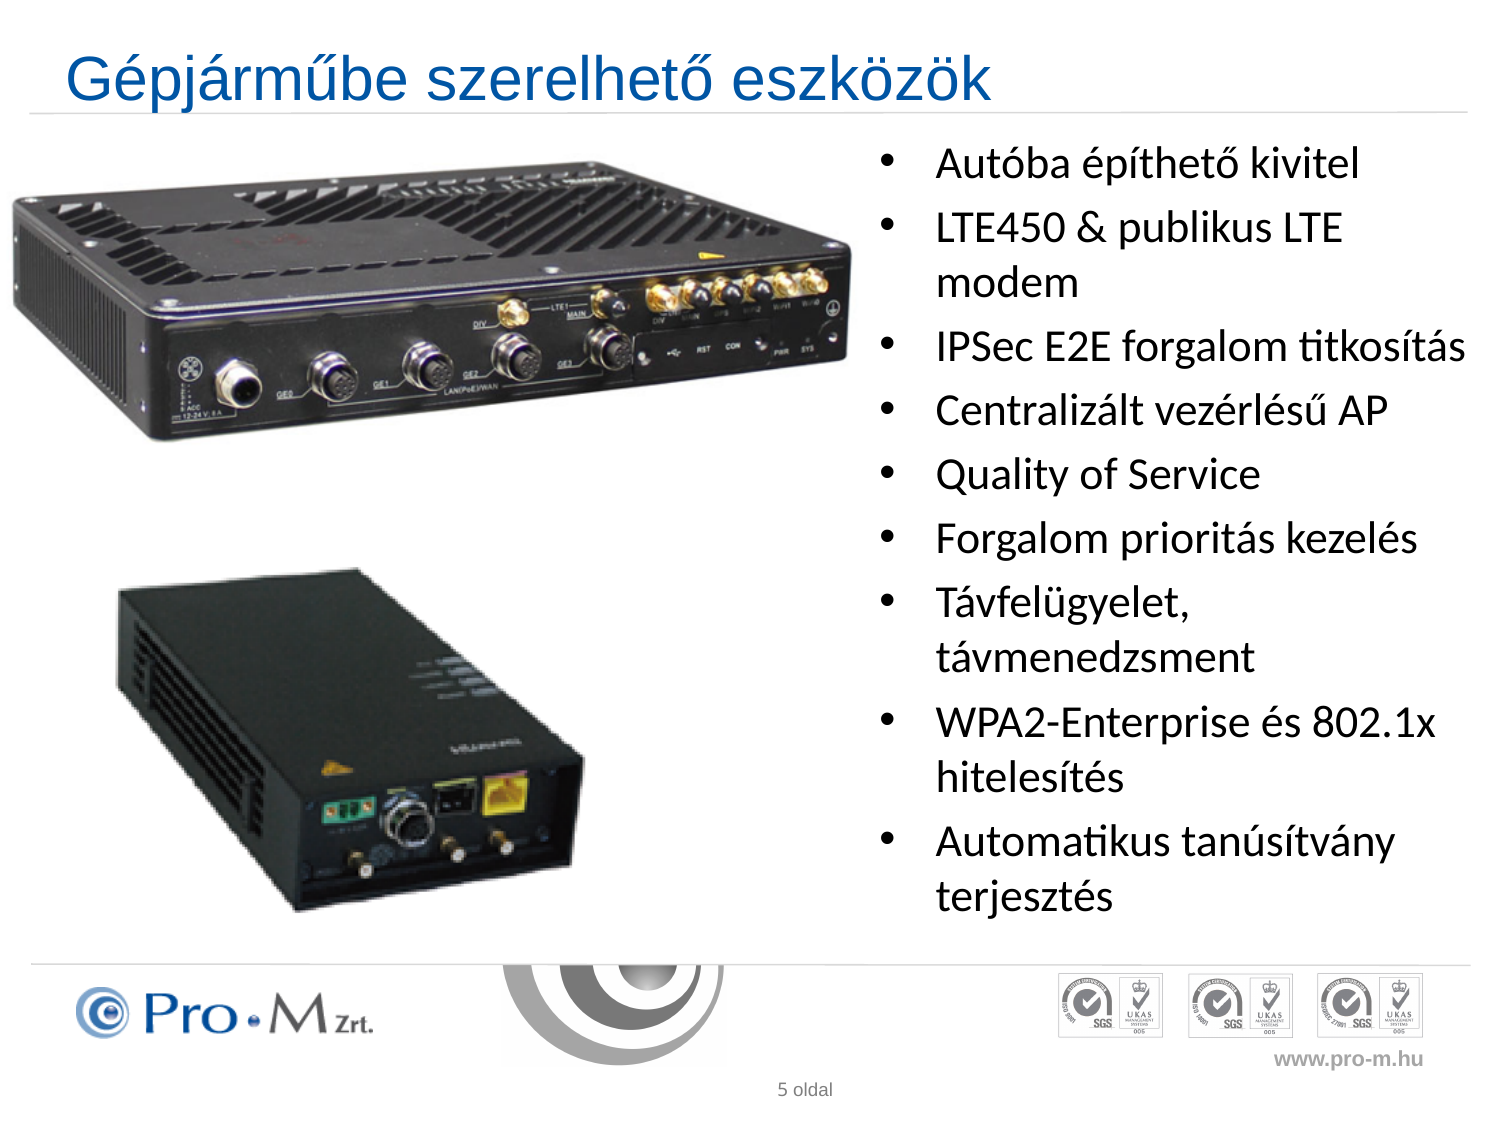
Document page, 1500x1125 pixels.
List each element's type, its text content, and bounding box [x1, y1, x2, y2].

picture [76, 987, 443, 1066]
picture [1187, 972, 1294, 1039]
picture [1057, 972, 1164, 1039]
text_box Gépjárműbe szerelhető eszközök [50, 31, 1425, 122]
picture [501, 966, 727, 1067]
text_box Autóba építhető kivitel LTE450 & publikus LTE modem IPSec E2E forgalom titkosítás Centralizált vezérlésű AP Quality of Service Forgalom prioritás kezelés Távfelügyelet, távmenedzsment WPA2-Enterprise és 802.1x hitelesítés Automatikus tanúsítvány terjesztés [868, 126, 1490, 965]
picture [0, 148, 859, 450]
picture [113, 562, 588, 917]
picture [1316, 972, 1424, 1039]
